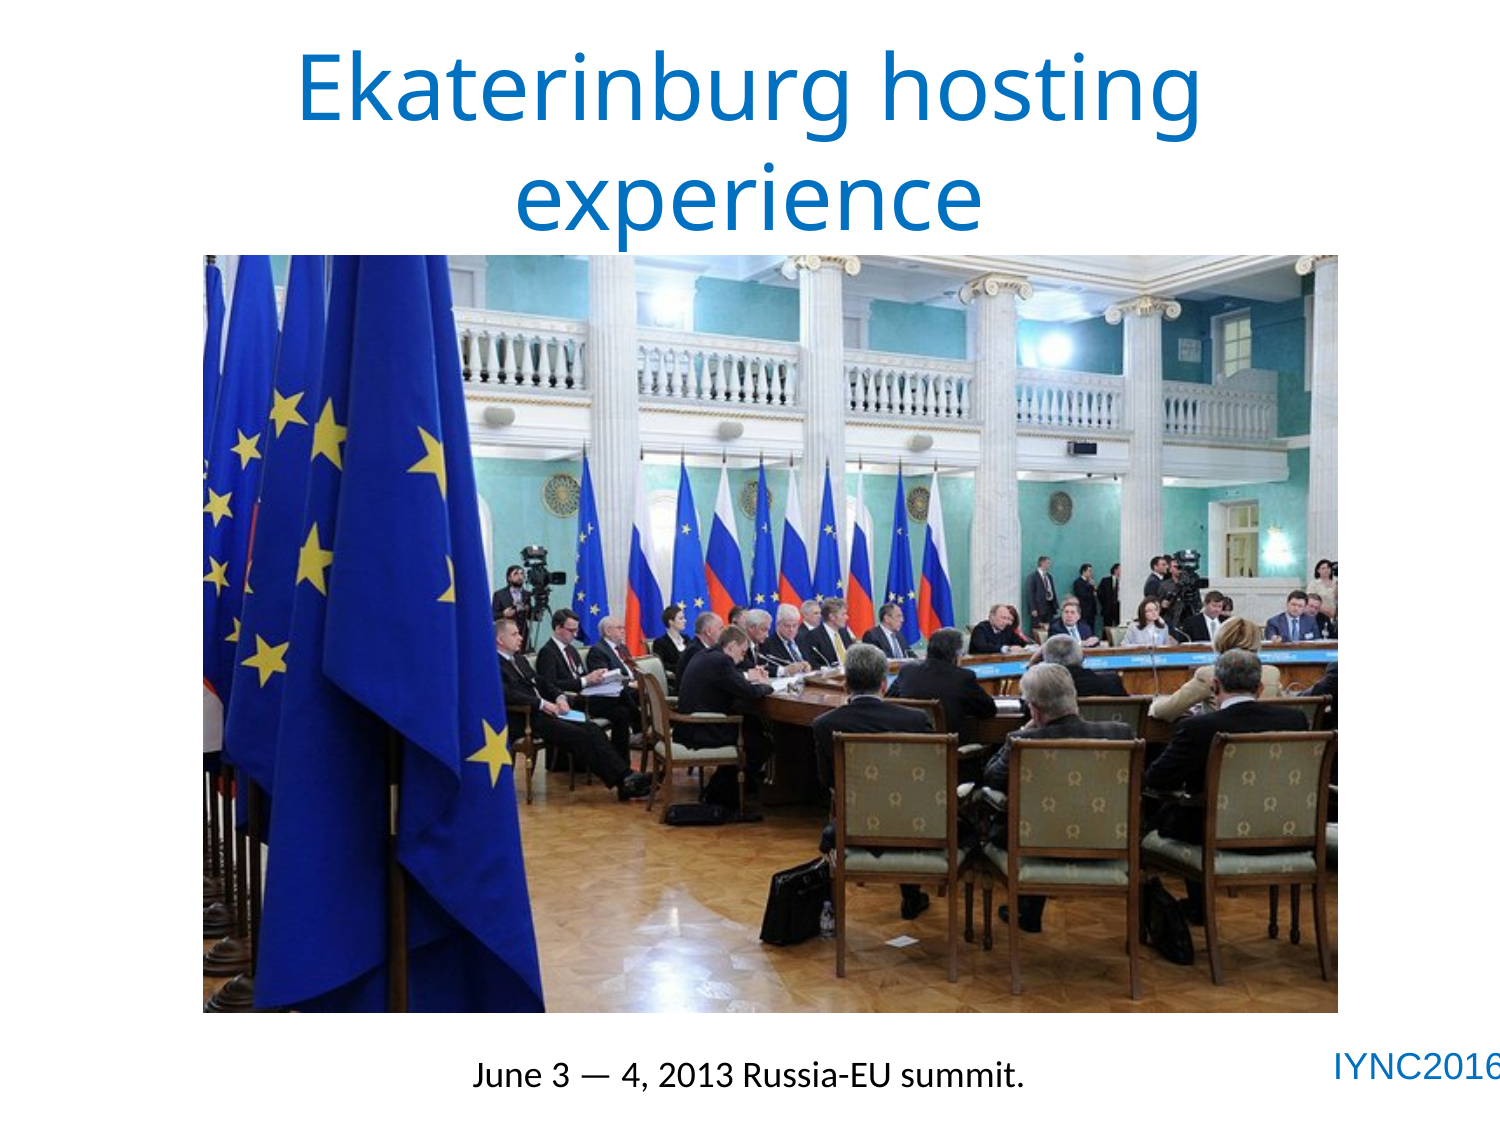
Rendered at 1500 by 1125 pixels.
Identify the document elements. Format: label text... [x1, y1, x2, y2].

title Ekaterinburg hosting experience [74, 44, 1426, 233]
text_box June 3 — 4, 2013 Russia-EU summit. [457, 1042, 1050, 1125]
picture [203, 255, 1338, 1013]
text_box IYNC2016 [1318, 1034, 1500, 1095]
